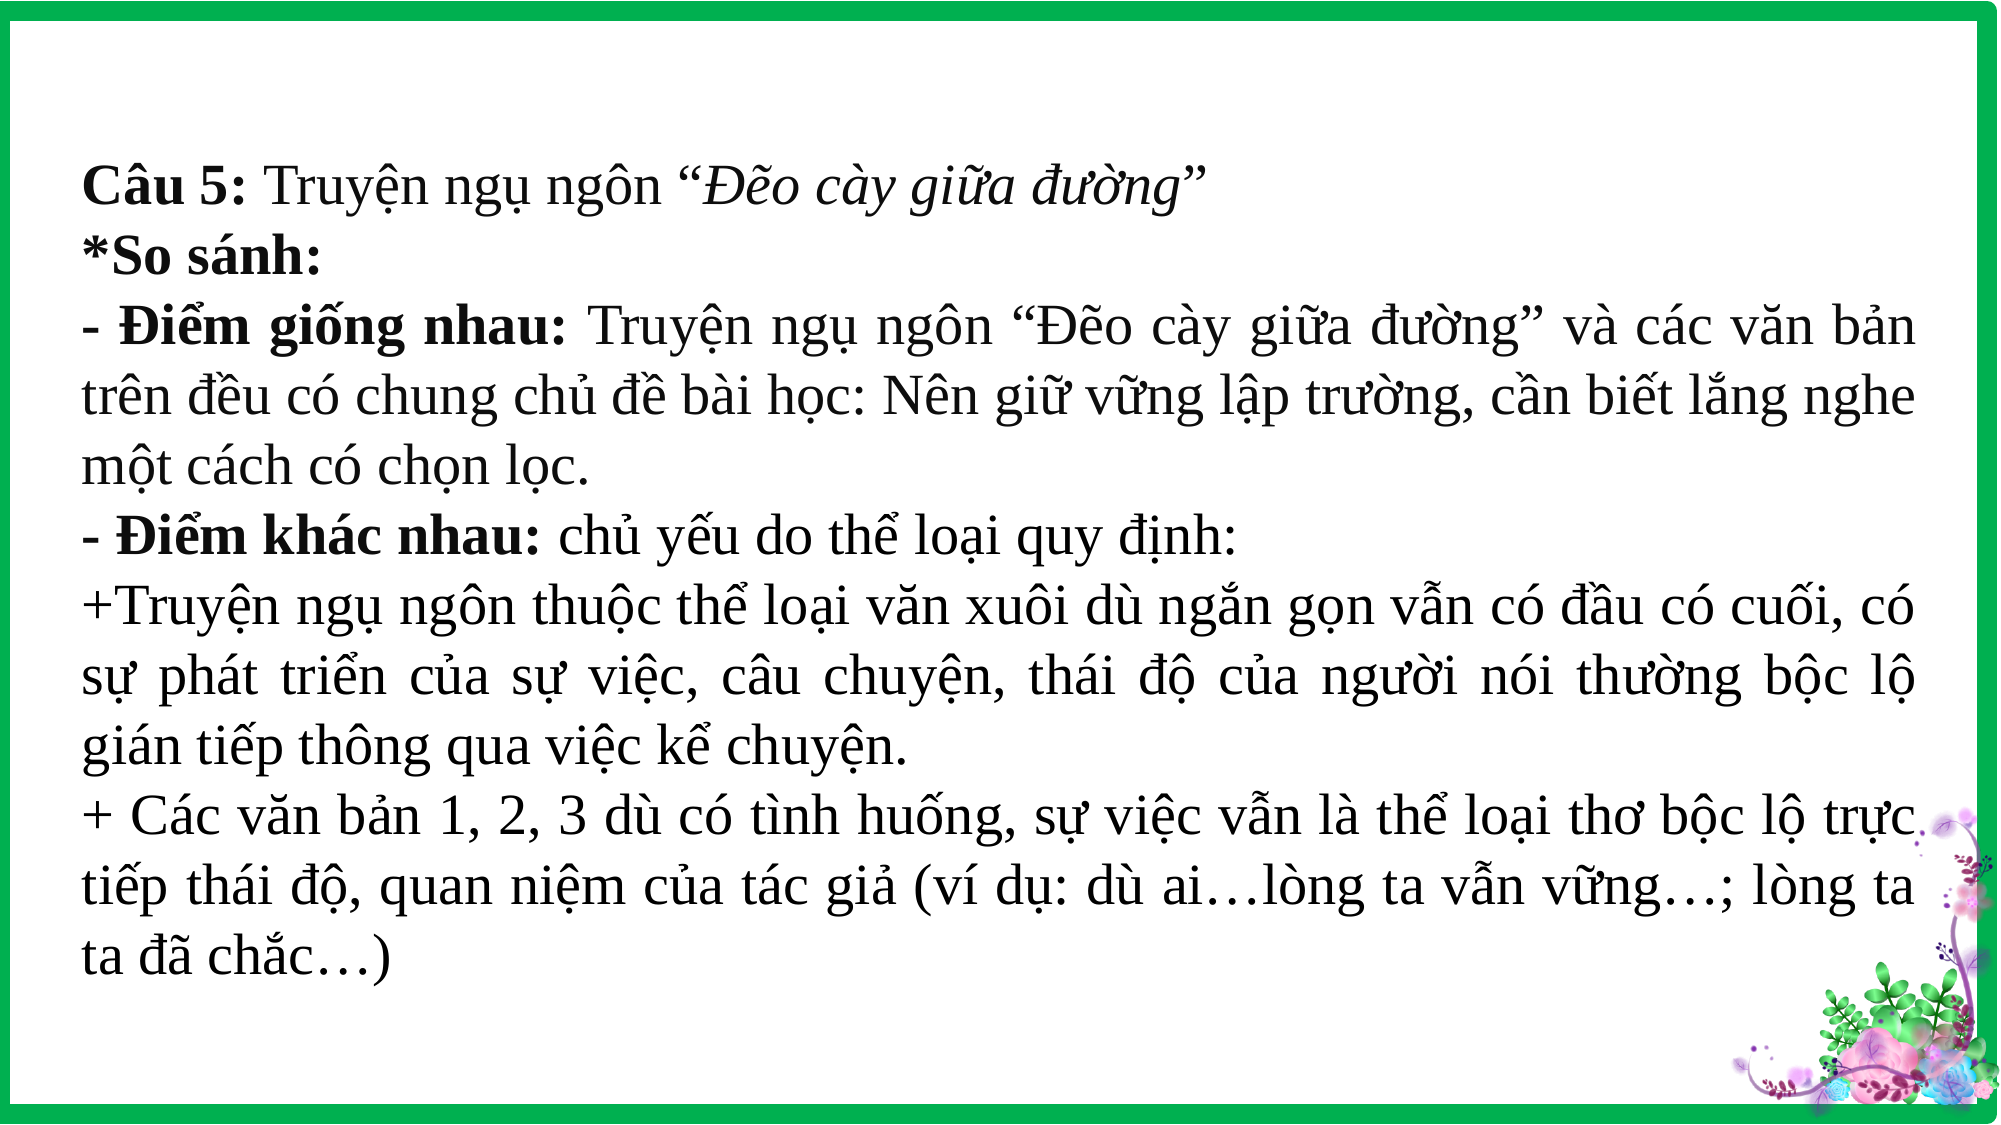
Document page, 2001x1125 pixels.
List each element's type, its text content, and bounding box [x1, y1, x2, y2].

text_box [0, 11, 1988, 1114]
text_box Câu 5: Truyện ngụ ngôn “Đẽo cày giữa đường” *So sánh: - Điểm giống nhau: Truyện ngụ ngôn “Đẽo cày giữa đường” và các văn bản trên đều có chung chủ đề bài học: Nên giữ vững lập trường, cần biết lắng nghe một cách có chọn lọc. - Điểm khác nhau: chủ yếu do thể loại quy định: +Truyện ngụ ngôn thuộc thể loại văn xuôi dù ngắn gọn vẫn có đầu có cuối, có sự phát triển của sự việc, câu chuyện, thái độ của người nói thường bộc lộ gián tiếp thông qua việc kể chuyện. + Các văn bản 1, 2, 3 dù có tình huống, sự việc vẫn là thể loại thơ bộc lộ trực tiếp thái độ, quan niệm của tác giả (ví dụ: dù ai…lòng ta vẫn vững…; lòng ta ta đã chắc…) [67, 138, 1932, 994]
picture [1724, 766, 2000, 1125]
